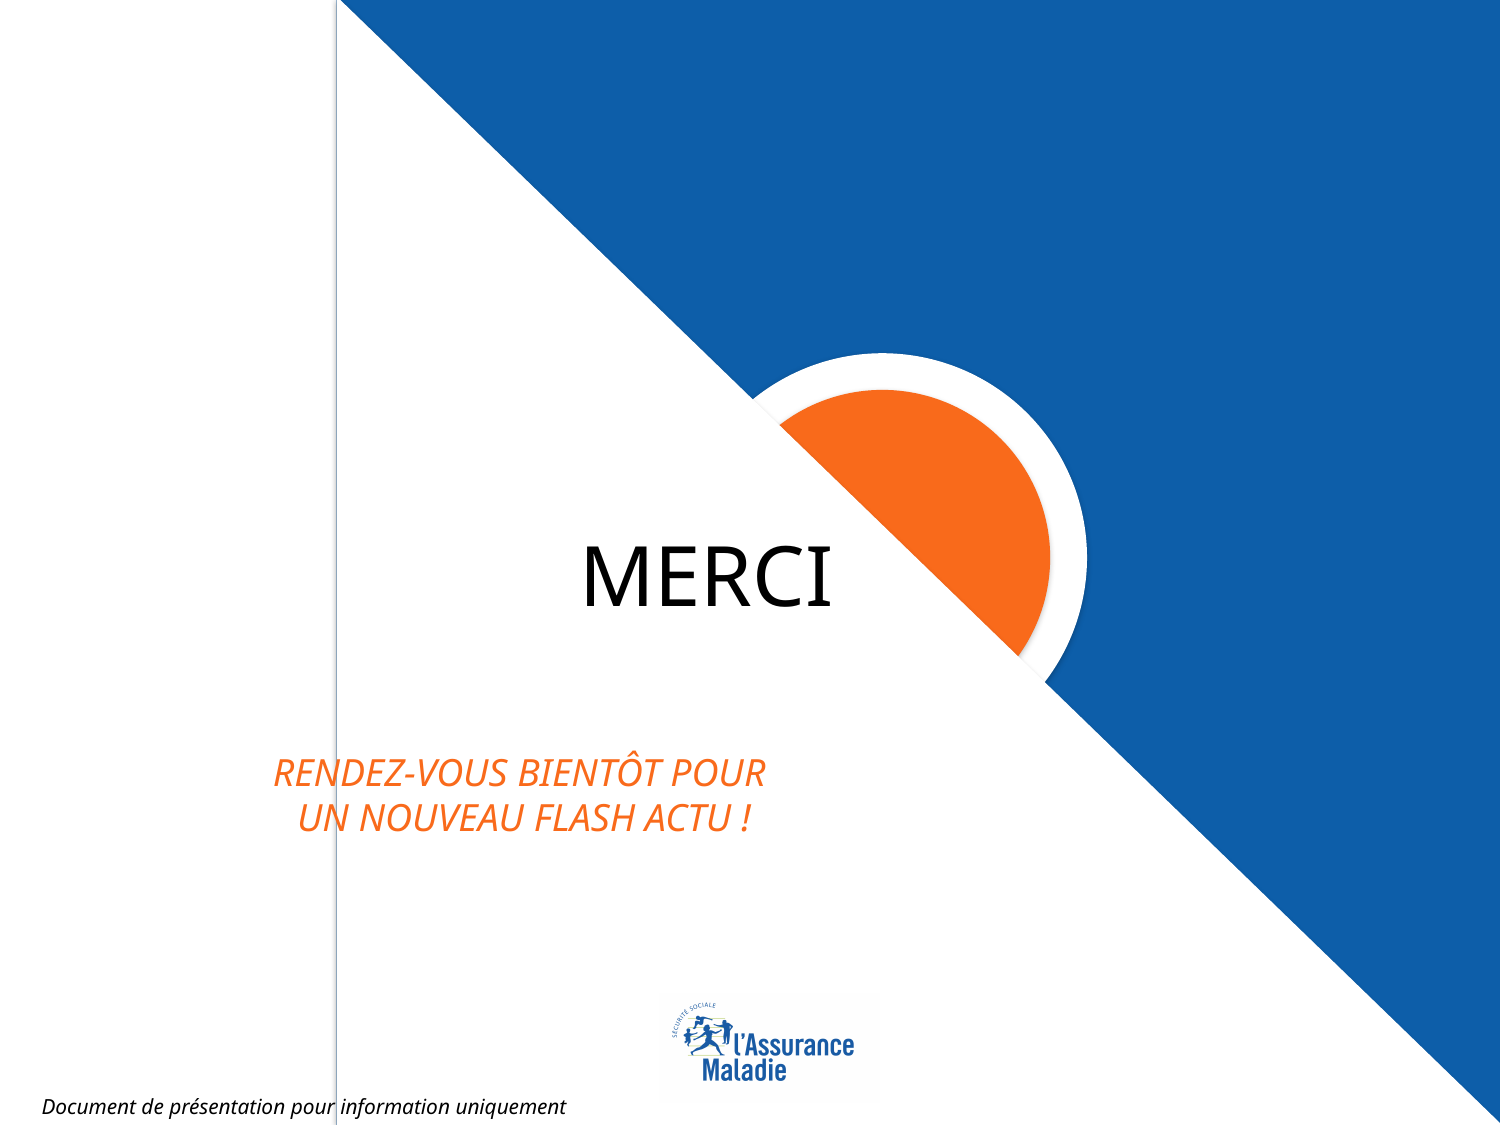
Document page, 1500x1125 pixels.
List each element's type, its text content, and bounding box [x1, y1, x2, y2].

text_box Rendez-vous bientôt pour un nouveau Flash actu ! [158, 623, 890, 840]
text_box Document de présentation pour information uniquement [26, 1085, 992, 1125]
title Merci [340, 510, 1072, 624]
picture [659, 993, 880, 1085]
